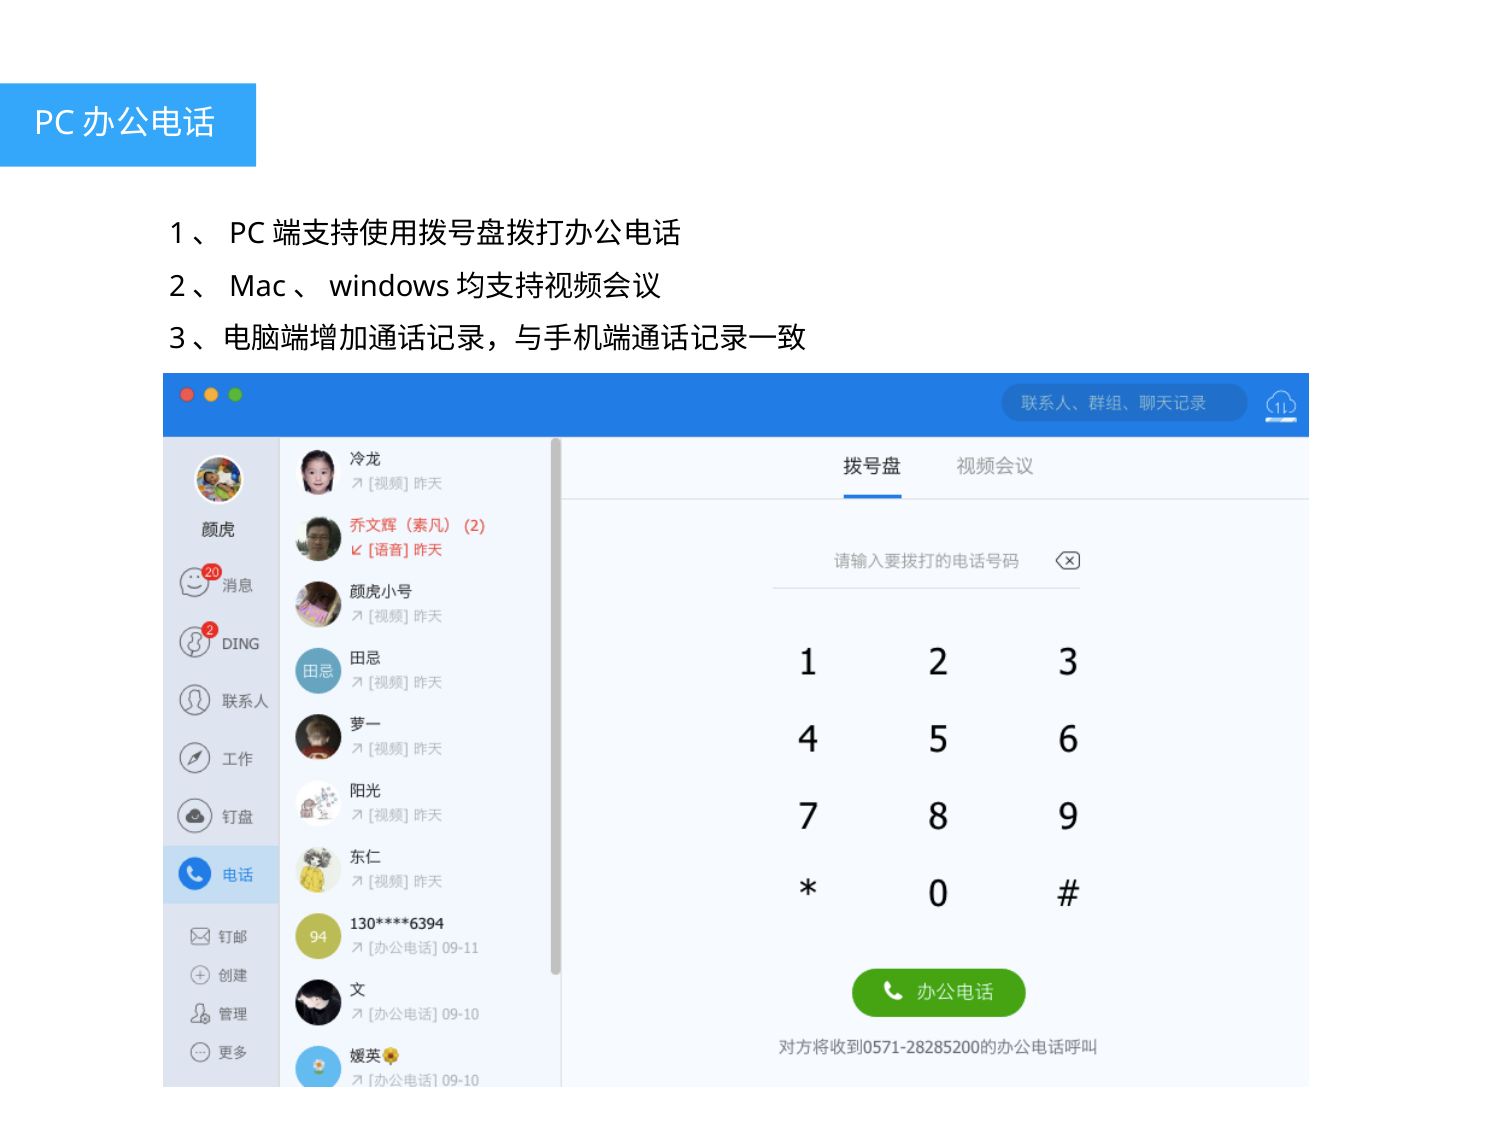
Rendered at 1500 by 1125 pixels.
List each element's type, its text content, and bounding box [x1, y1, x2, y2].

text_box 1、PC端支持使用拨号盘拨打办公电话 2、Mac、windows均支持视频会议 3、电脑端增加通话记录，与手机端通话记录一致 [154, 189, 876, 362]
picture [163, 373, 1309, 1087]
text_box PC办公电话 [19, 93, 231, 149]
